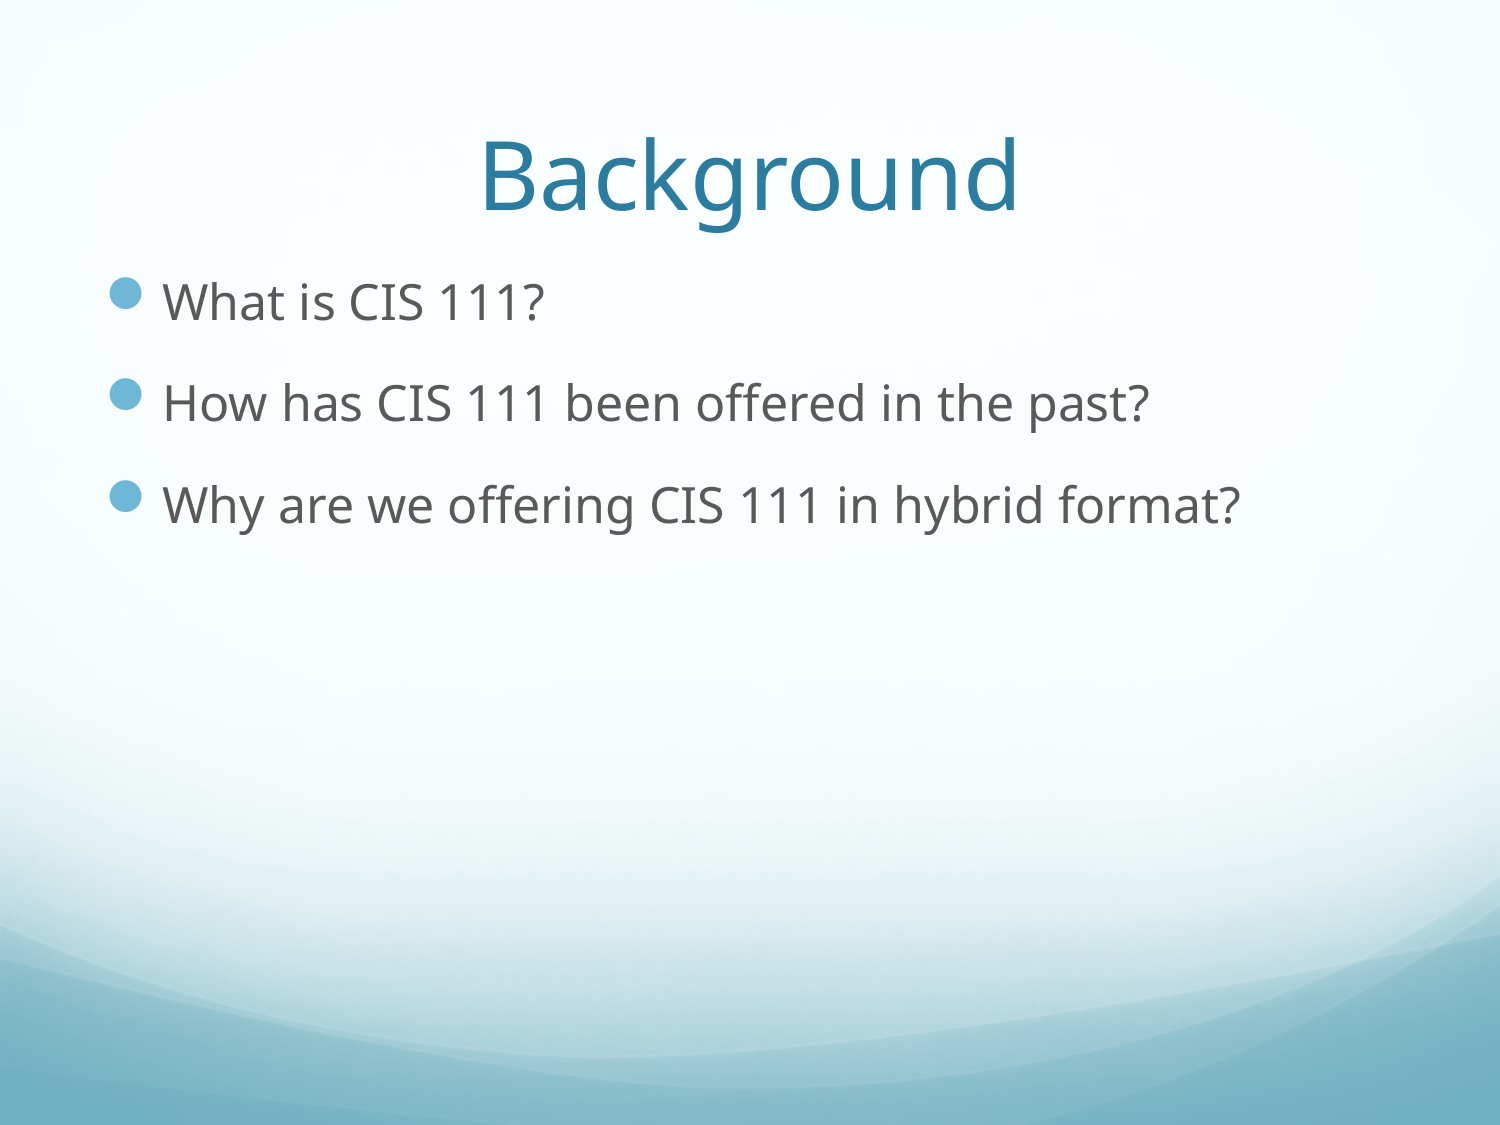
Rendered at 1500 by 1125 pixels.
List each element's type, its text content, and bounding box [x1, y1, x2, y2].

list What is CIS 111? How has CIS 111 been offered in the past? Why are we offering CIS 111 in hybrid format? [90, 262, 1410, 975]
title Background [90, 17, 1410, 237]
